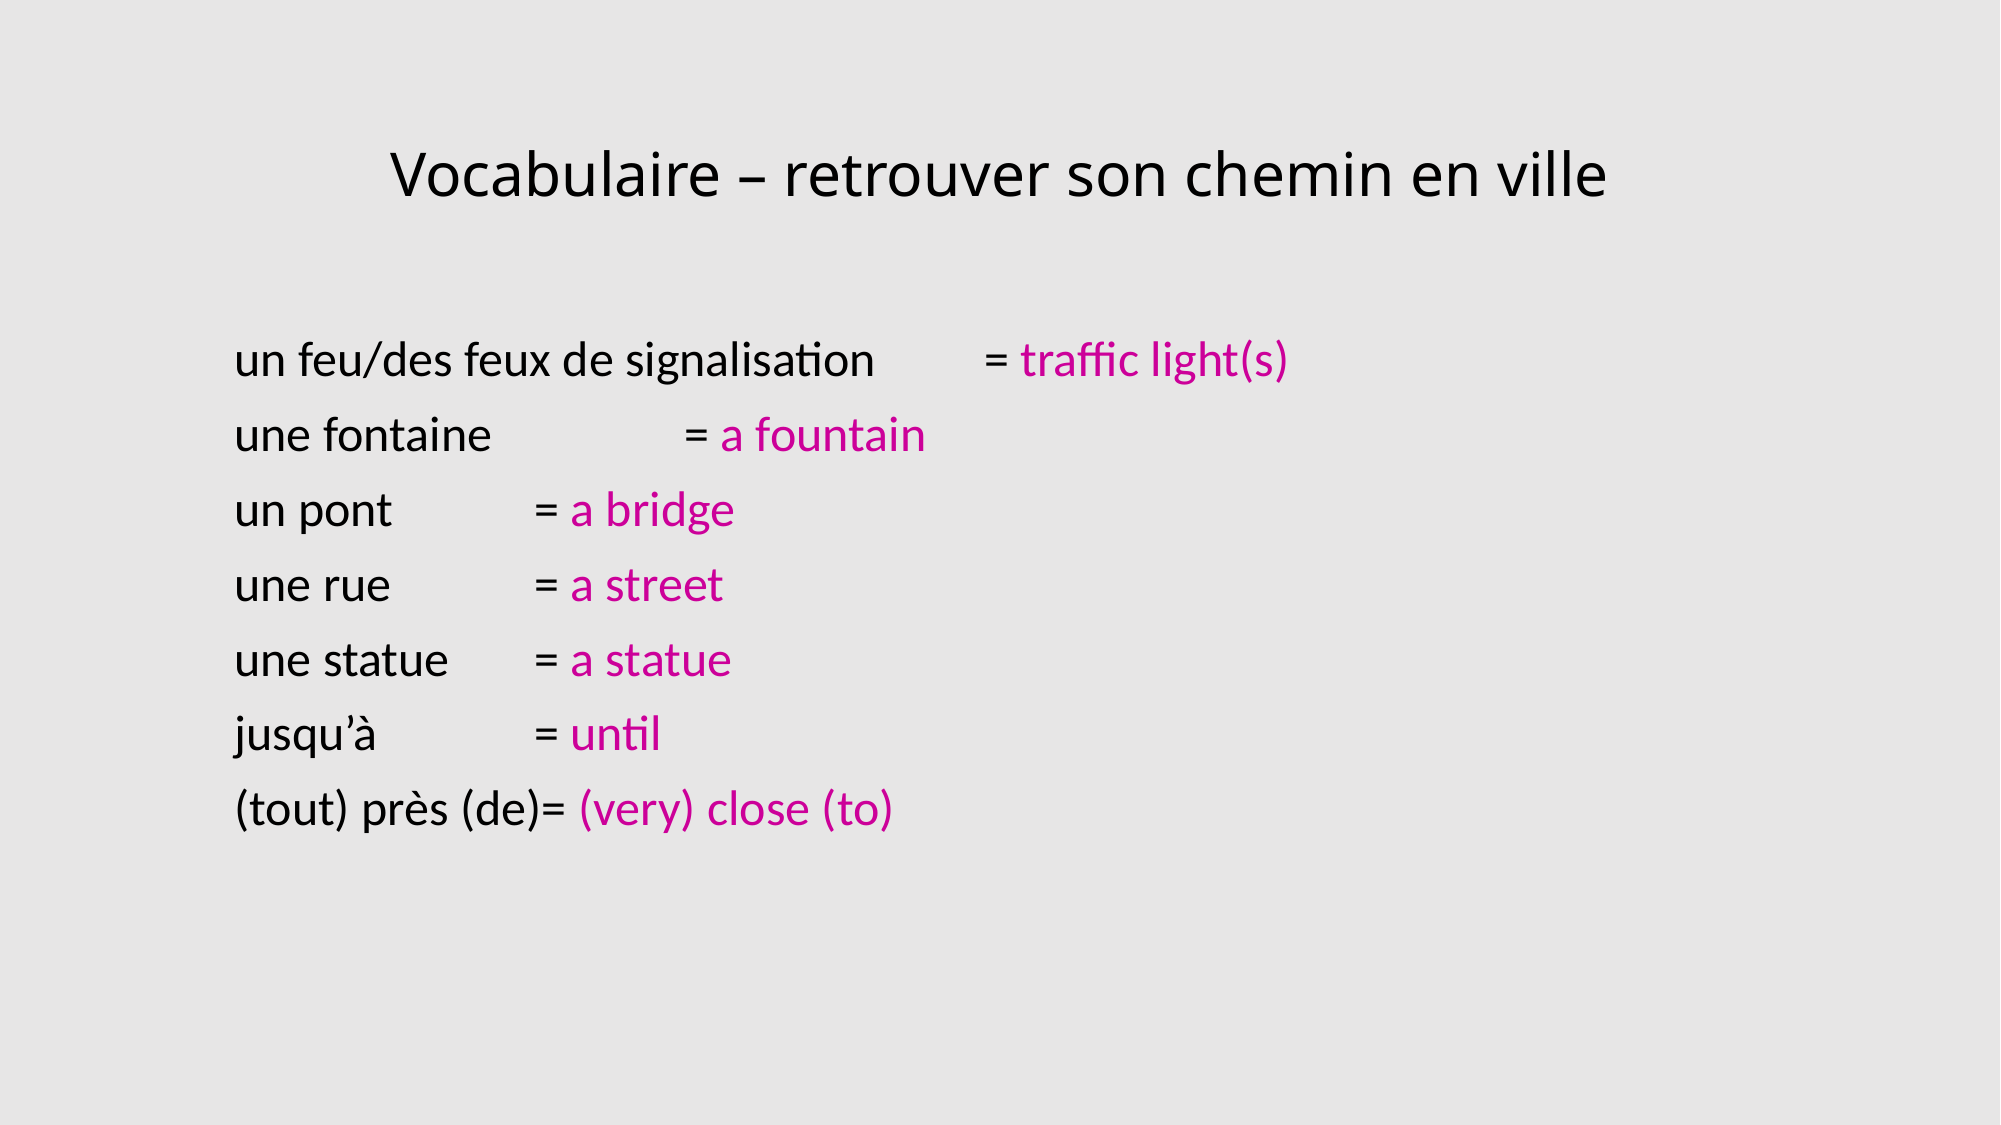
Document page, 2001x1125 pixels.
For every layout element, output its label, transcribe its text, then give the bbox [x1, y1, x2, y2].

title Vocabulaire – retrouver son chemin en ville [0, 136, 2000, 269]
subtitle un feu/des feux de signalisation = traffic light(s) une fontaine = a fountain un pont = a bridge une rue = a street une statue = a statue jusqu’à = until (tout) près (de)= (very) close (to) [219, 326, 1731, 1069]
